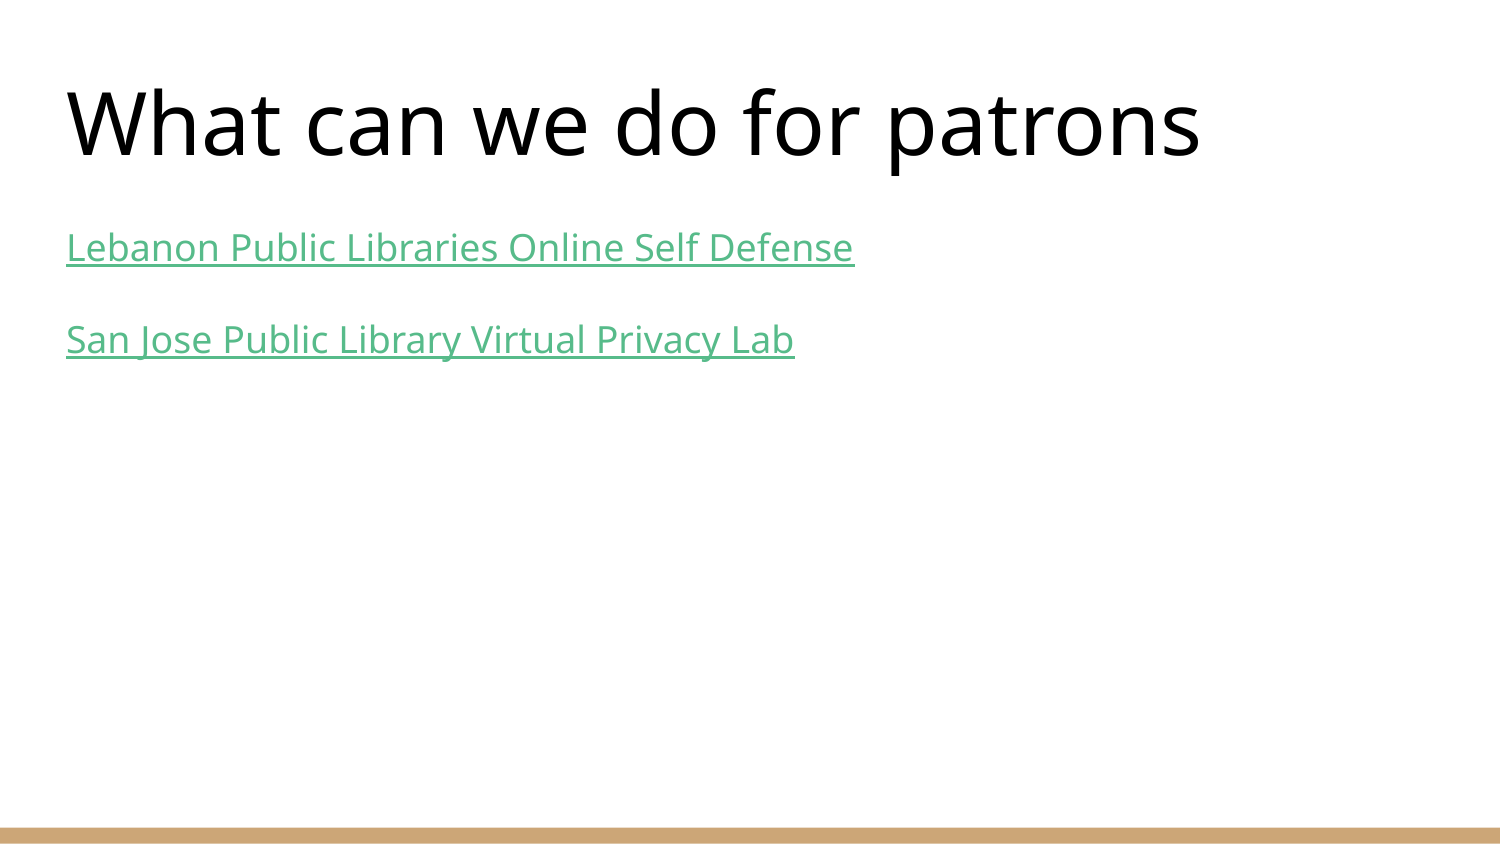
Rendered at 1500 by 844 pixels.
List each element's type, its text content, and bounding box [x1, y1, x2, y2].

list Lebanon Public Libraries Online Self Defense San Jose Public Library Virtual Privacy Lab [51, 200, 1449, 752]
title What can we do for patrons [51, 51, 1449, 189]
